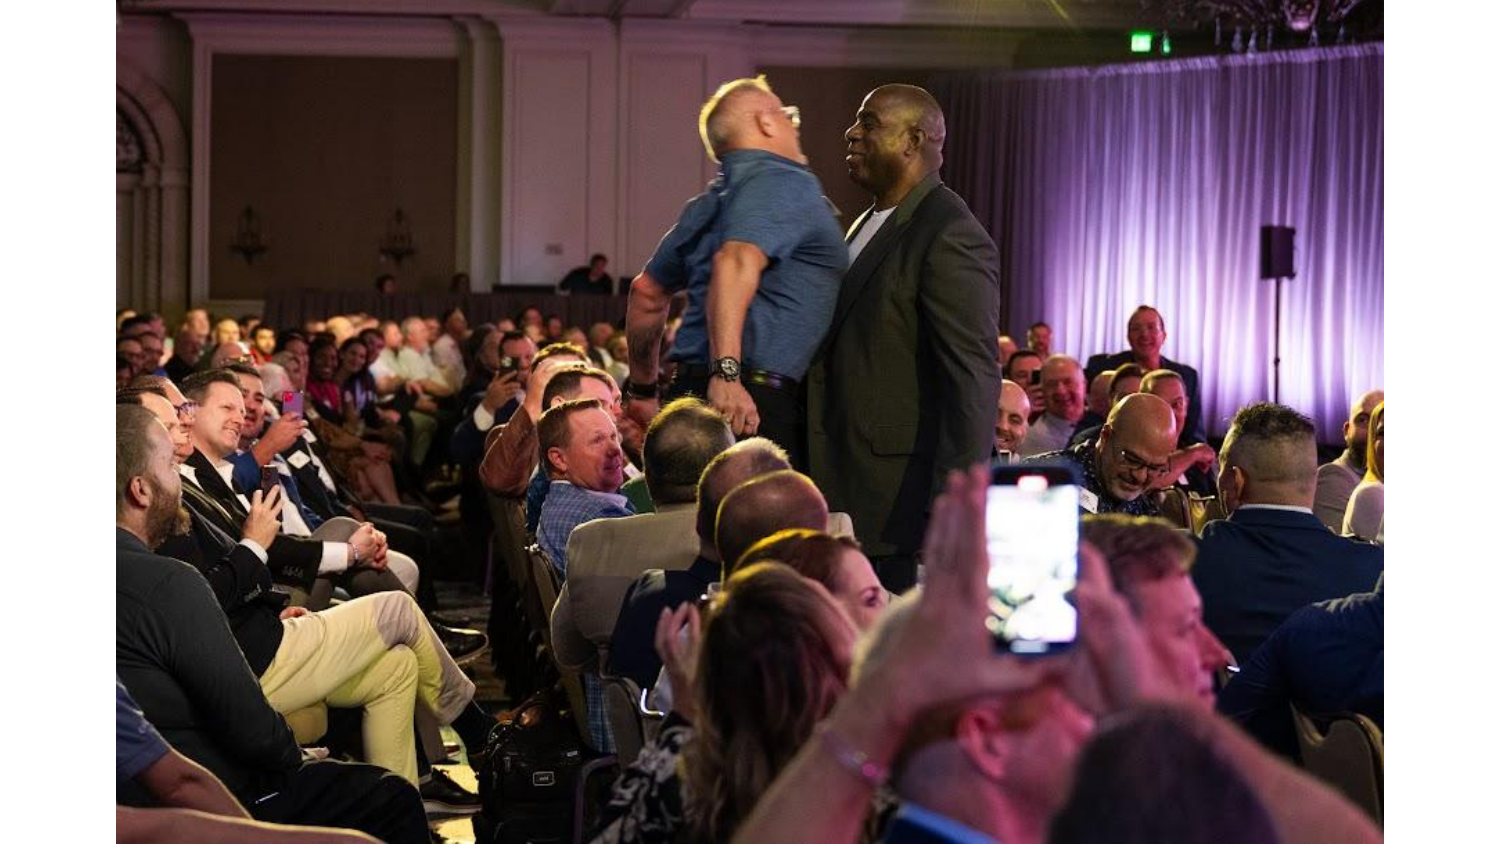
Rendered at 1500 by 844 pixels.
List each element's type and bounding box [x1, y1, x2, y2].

picture [115, 0, 1384, 844]
